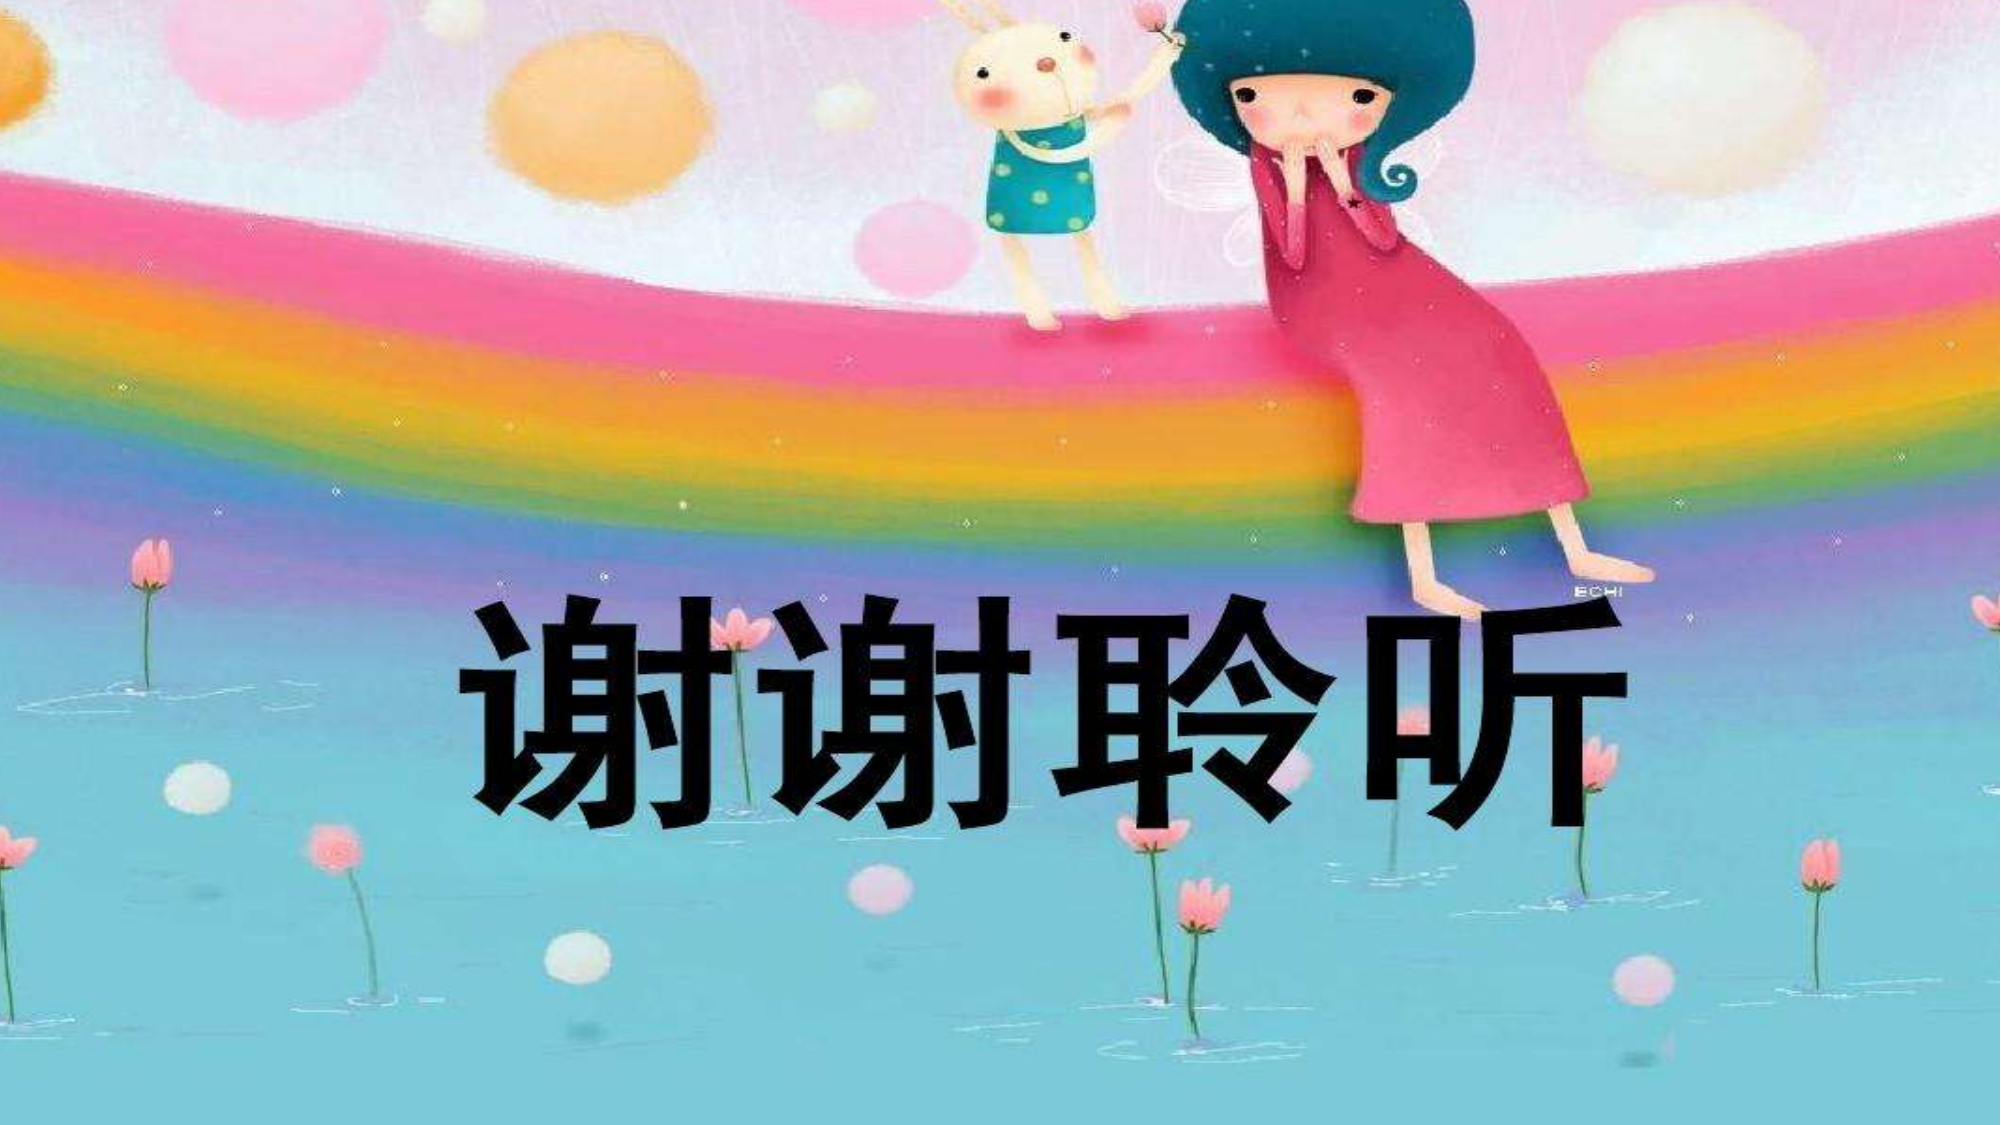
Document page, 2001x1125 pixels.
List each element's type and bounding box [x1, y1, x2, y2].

list [0, 0, 2000, 1125]
